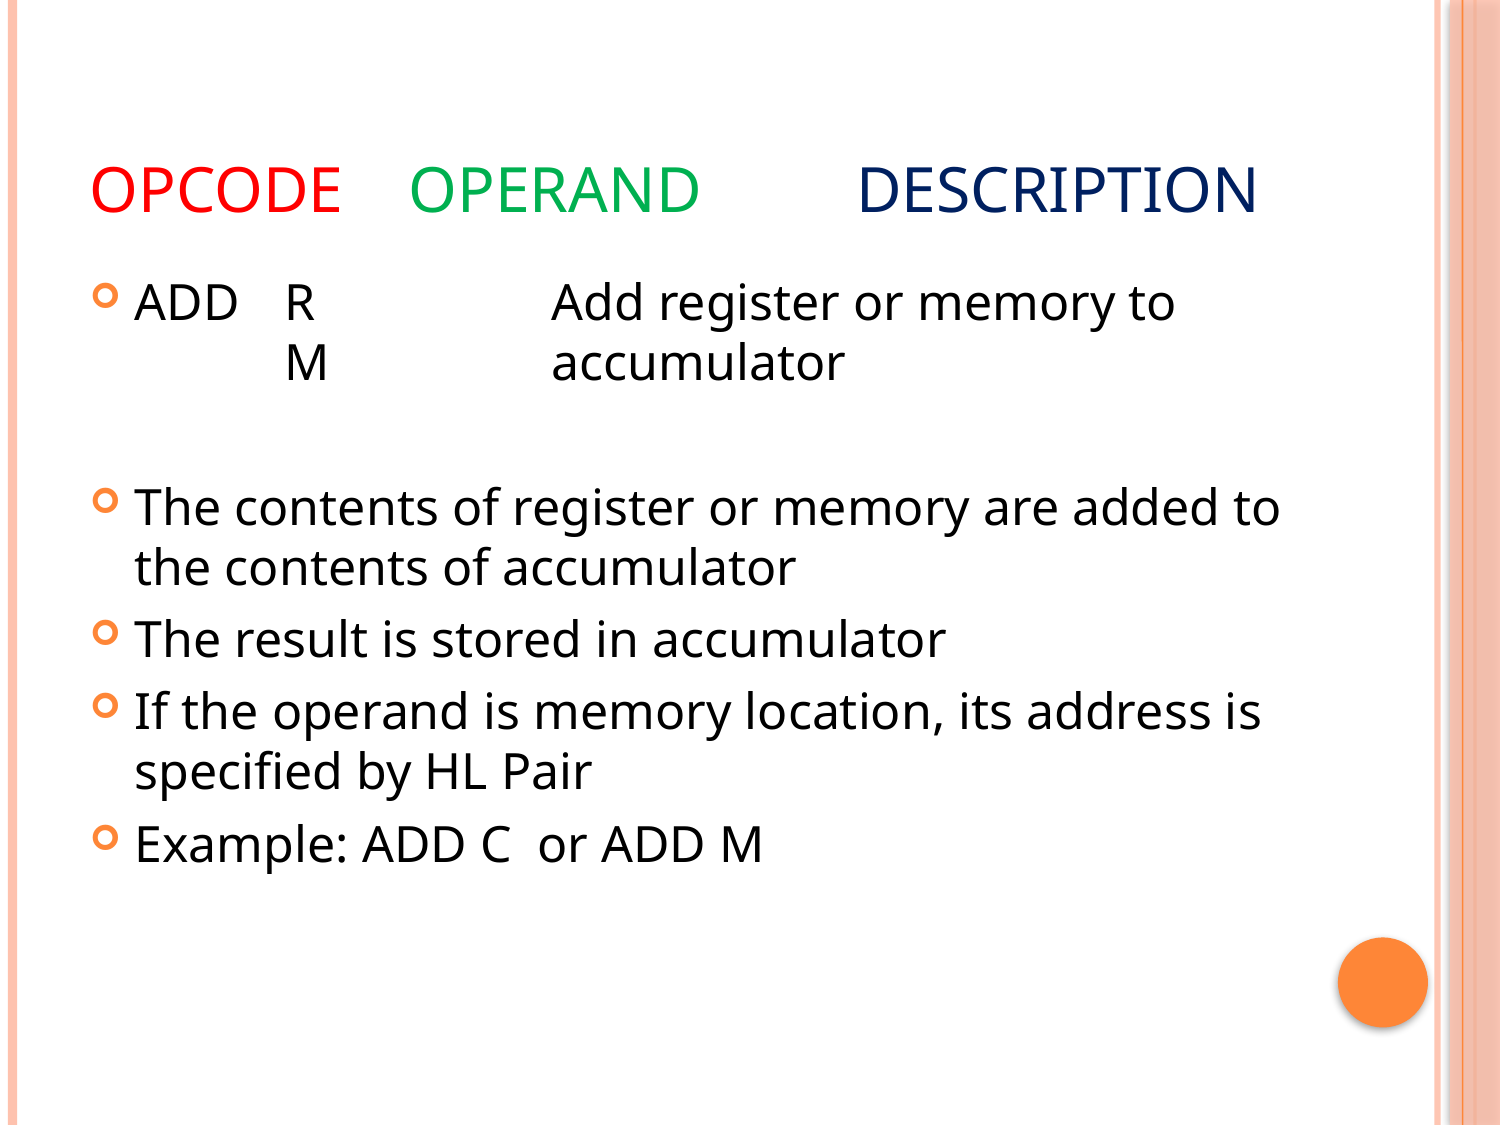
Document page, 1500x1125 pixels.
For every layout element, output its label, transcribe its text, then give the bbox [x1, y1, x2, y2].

list ADD R Add register or memory to M accumulator The contents of register or memory are added to the contents of accumulator The result is stored in accumulator If the operand is memory location, its address is specified by HL Pair Example: ADD C or ADD M [75, 262, 1300, 1062]
title Opcode operand description [75, 45, 1300, 233]
